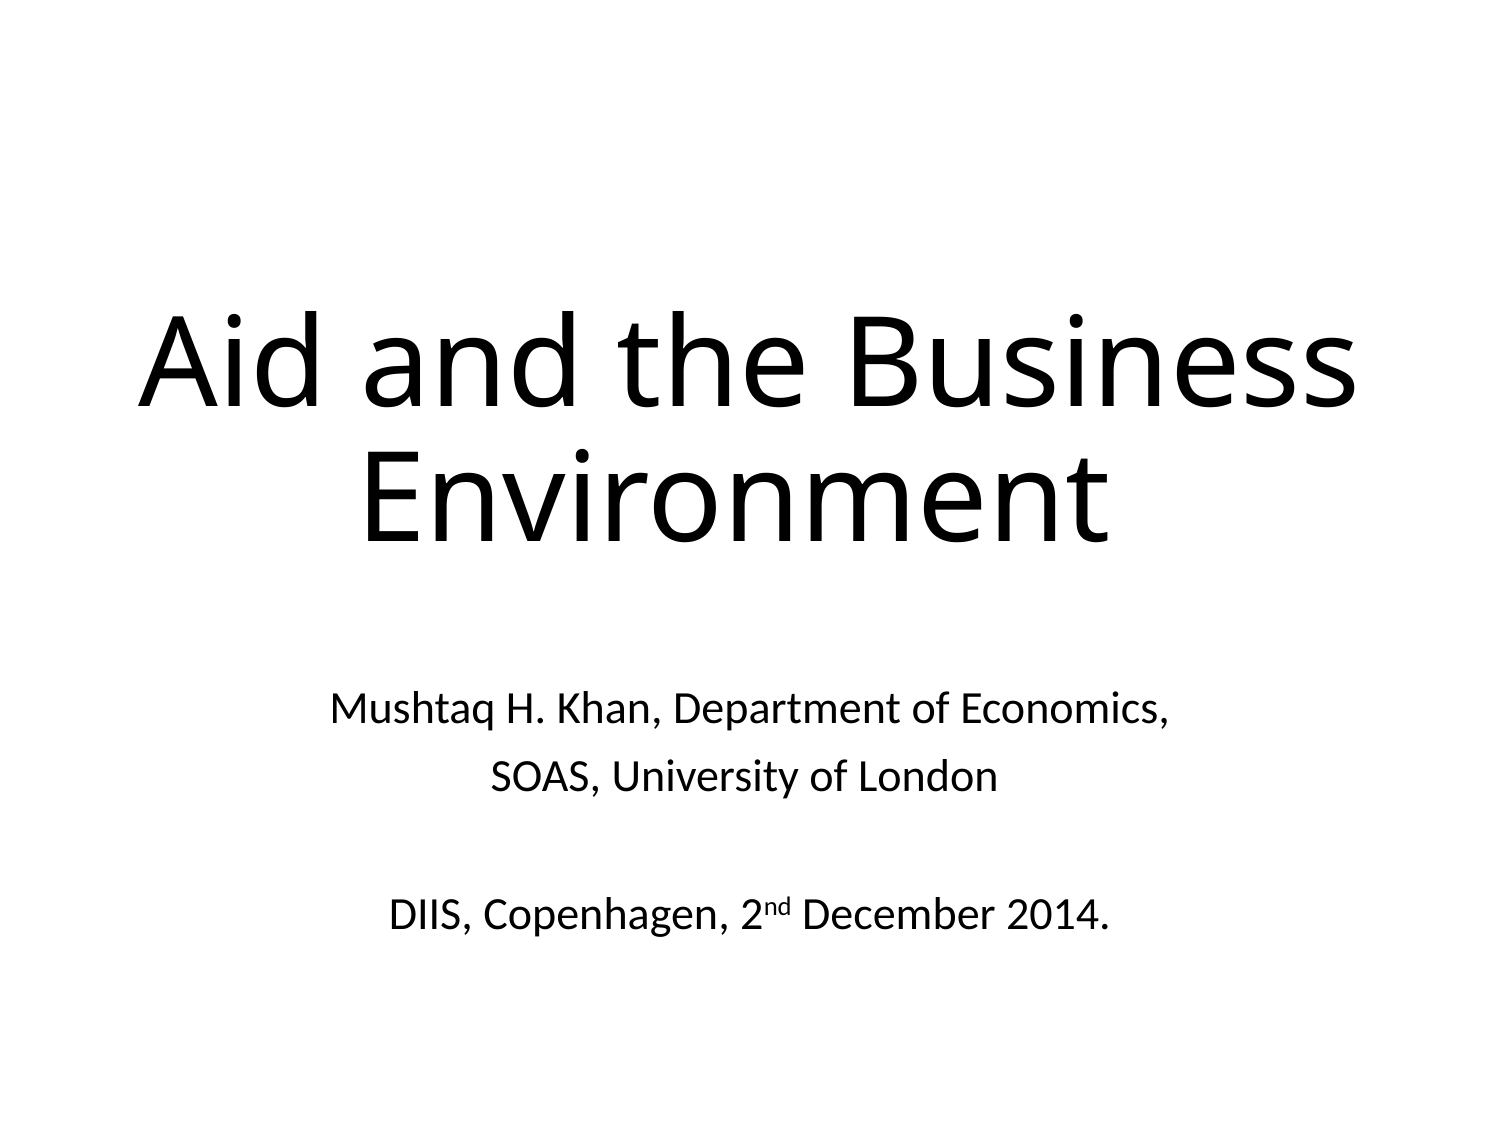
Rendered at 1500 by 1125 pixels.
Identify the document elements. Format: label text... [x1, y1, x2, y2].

title Aid and the Business Environment [112, 184, 1388, 576]
subtitle Mushtaq H. Khan, Department of Economics, SOAS, University of London DIIS, Copenhagen, 2nd December 2014. [187, 675, 1313, 948]
